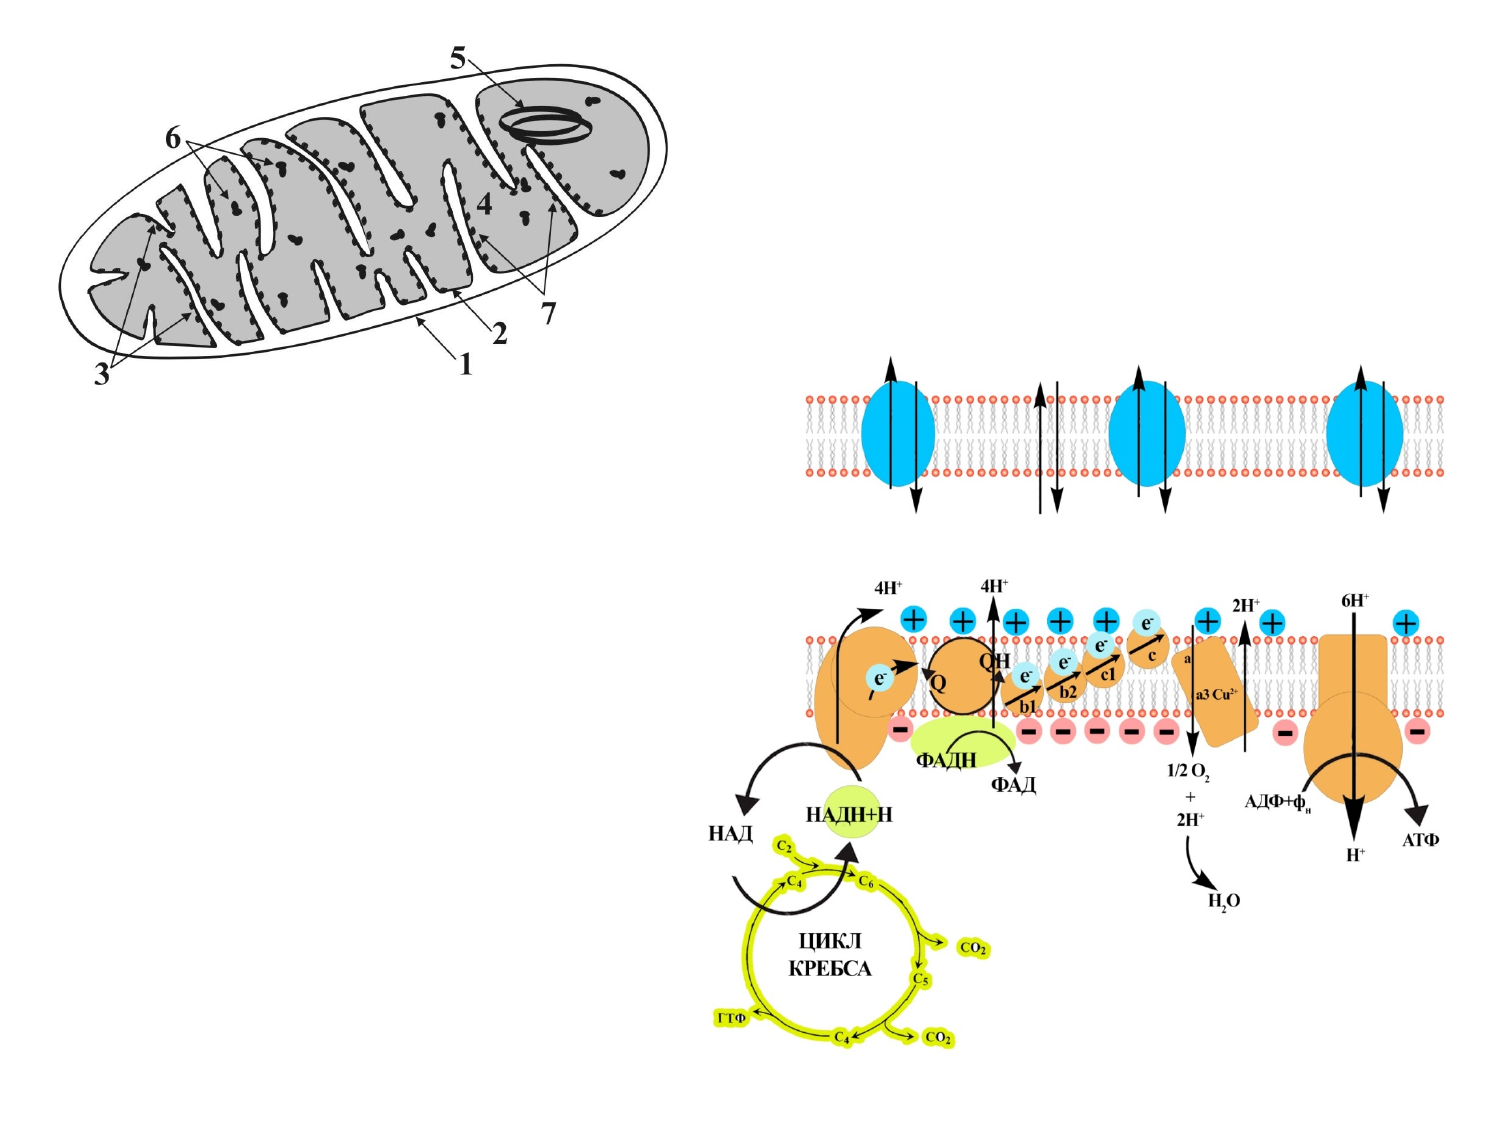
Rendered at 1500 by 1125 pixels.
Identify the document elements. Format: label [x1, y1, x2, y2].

picture [58, 46, 668, 385]
picture [691, 304, 1471, 1092]
